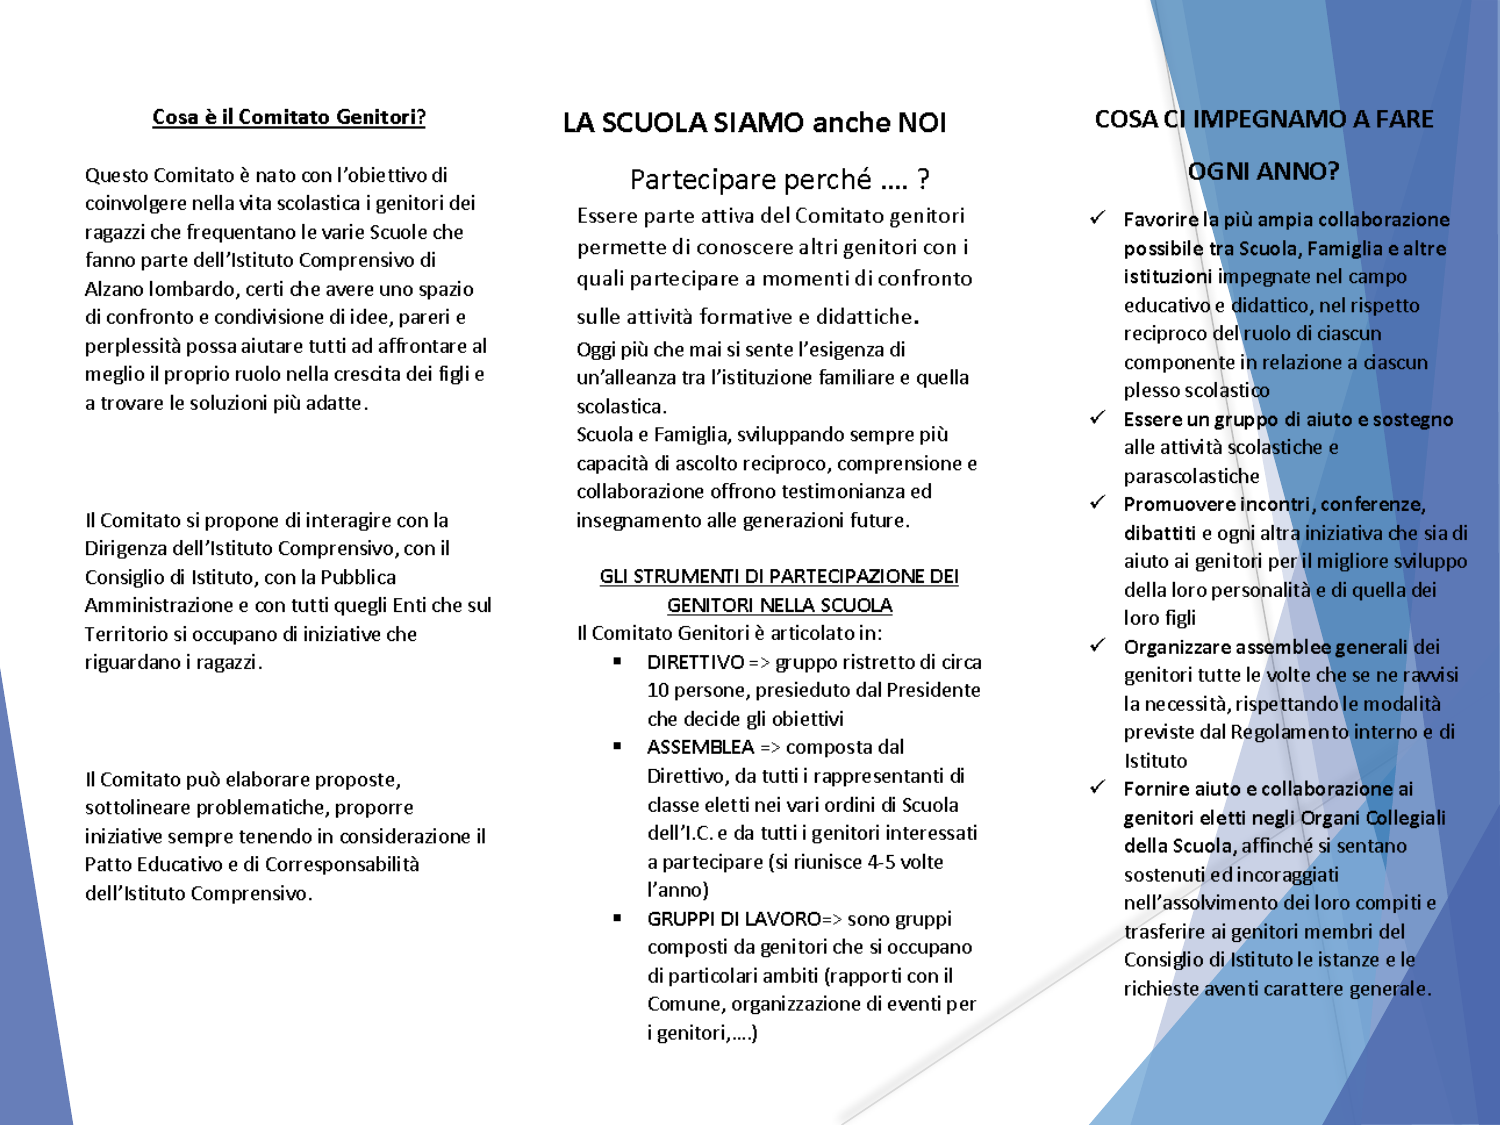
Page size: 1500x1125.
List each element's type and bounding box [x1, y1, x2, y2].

picture [70, 101, 1475, 1064]
